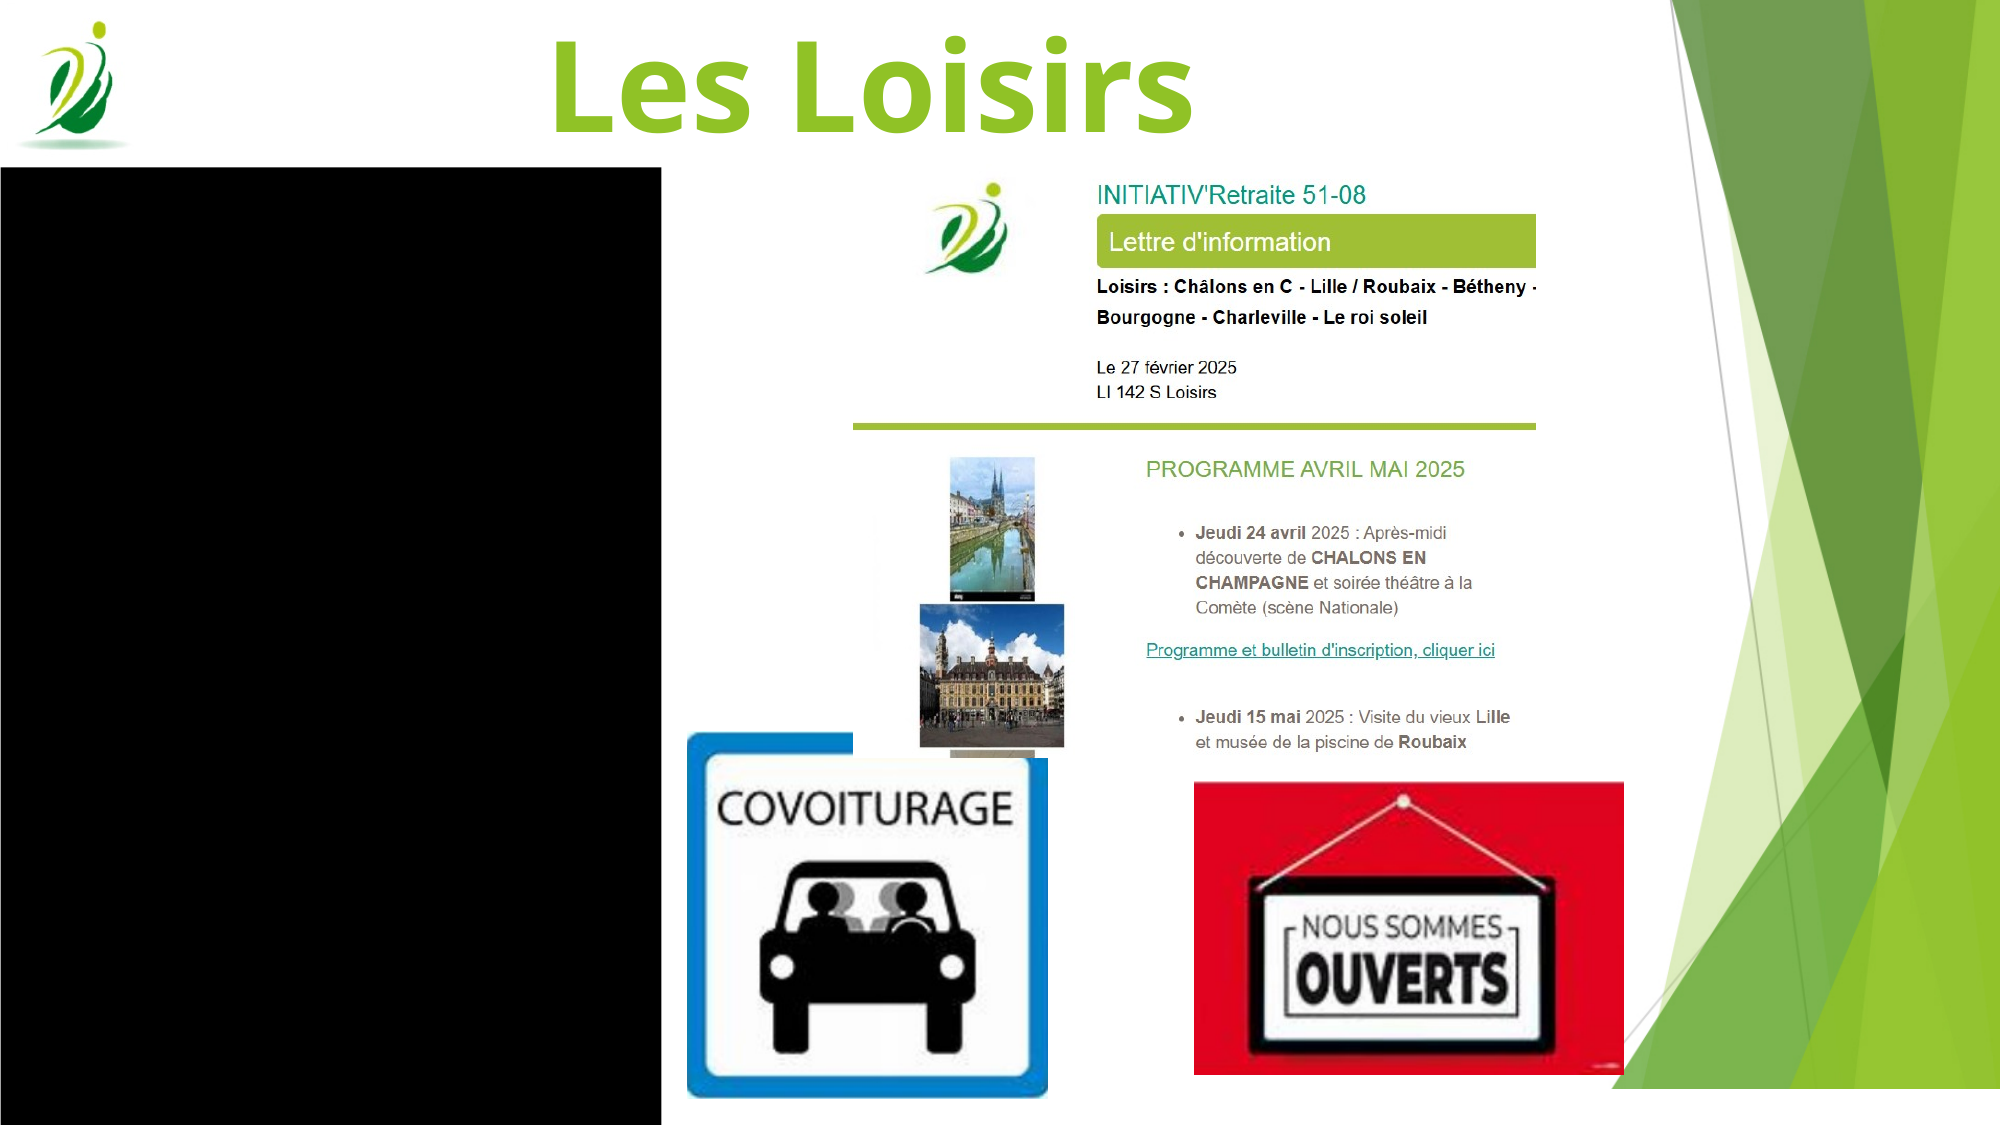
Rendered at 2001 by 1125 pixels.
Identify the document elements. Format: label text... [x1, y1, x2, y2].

picture [1194, 0, 2000, 1090]
text_box Les Loisirs [223, 0, 1552, 169]
picture [687, 134, 1537, 1100]
text_box [0, 165, 664, 1125]
picture [7, 3, 138, 160]
